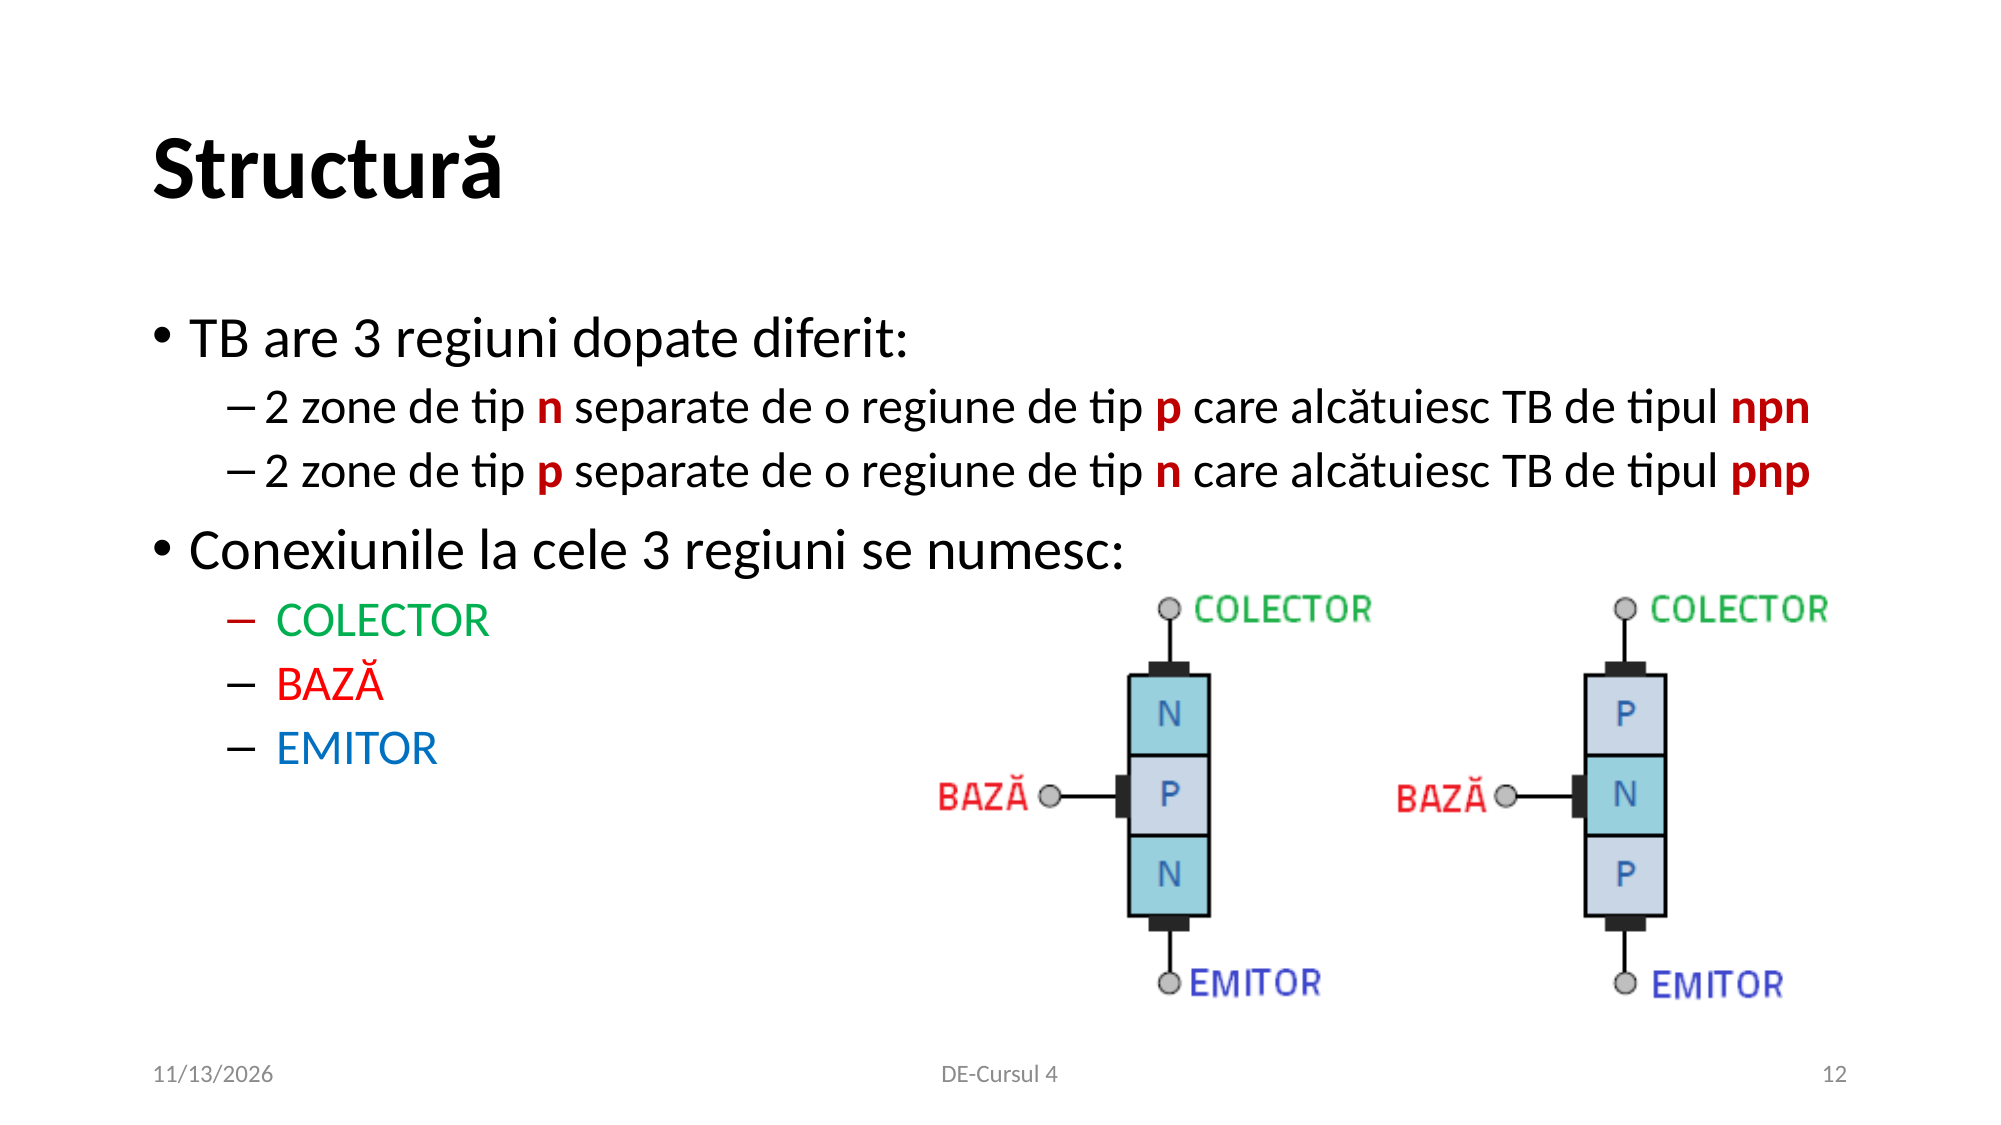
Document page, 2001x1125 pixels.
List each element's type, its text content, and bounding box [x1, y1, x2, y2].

slide_number 12 [1412, 1042, 1863, 1103]
title Structură [137, 59, 1863, 278]
footer DE-Cursul 4 [662, 1042, 1338, 1103]
list TB are 3 regiuni dopate diferit: 2 zone de tip n separate de o regiune de tip p care alcătuiesc TB de tipul npn 2 zone de tip p separate de o regiune de tip n care alcătuiesc TB de tipul pnp Conexiunile la cele 3 regiuni se numesc: COLECTOR BAZĂ EMITOR [137, 299, 1863, 1014]
picture [915, 574, 1863, 1014]
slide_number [137, 1042, 588, 1103]
